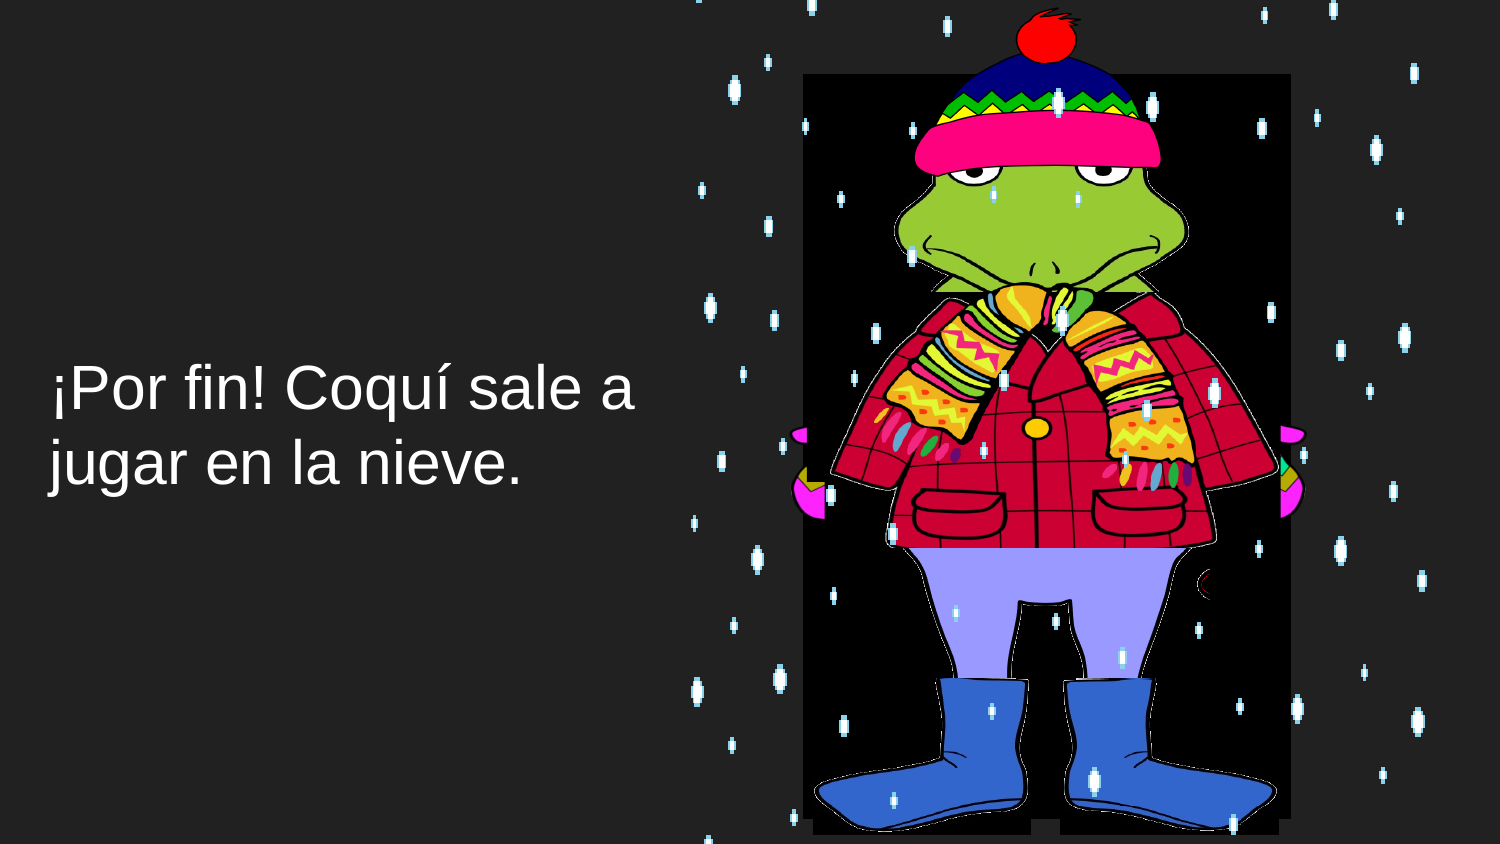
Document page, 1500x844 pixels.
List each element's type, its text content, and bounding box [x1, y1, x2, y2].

title ¡Por fin! Coquí sale a jugar en la nieve. [34, 74, 673, 770]
picture [678, 0, 1427, 844]
